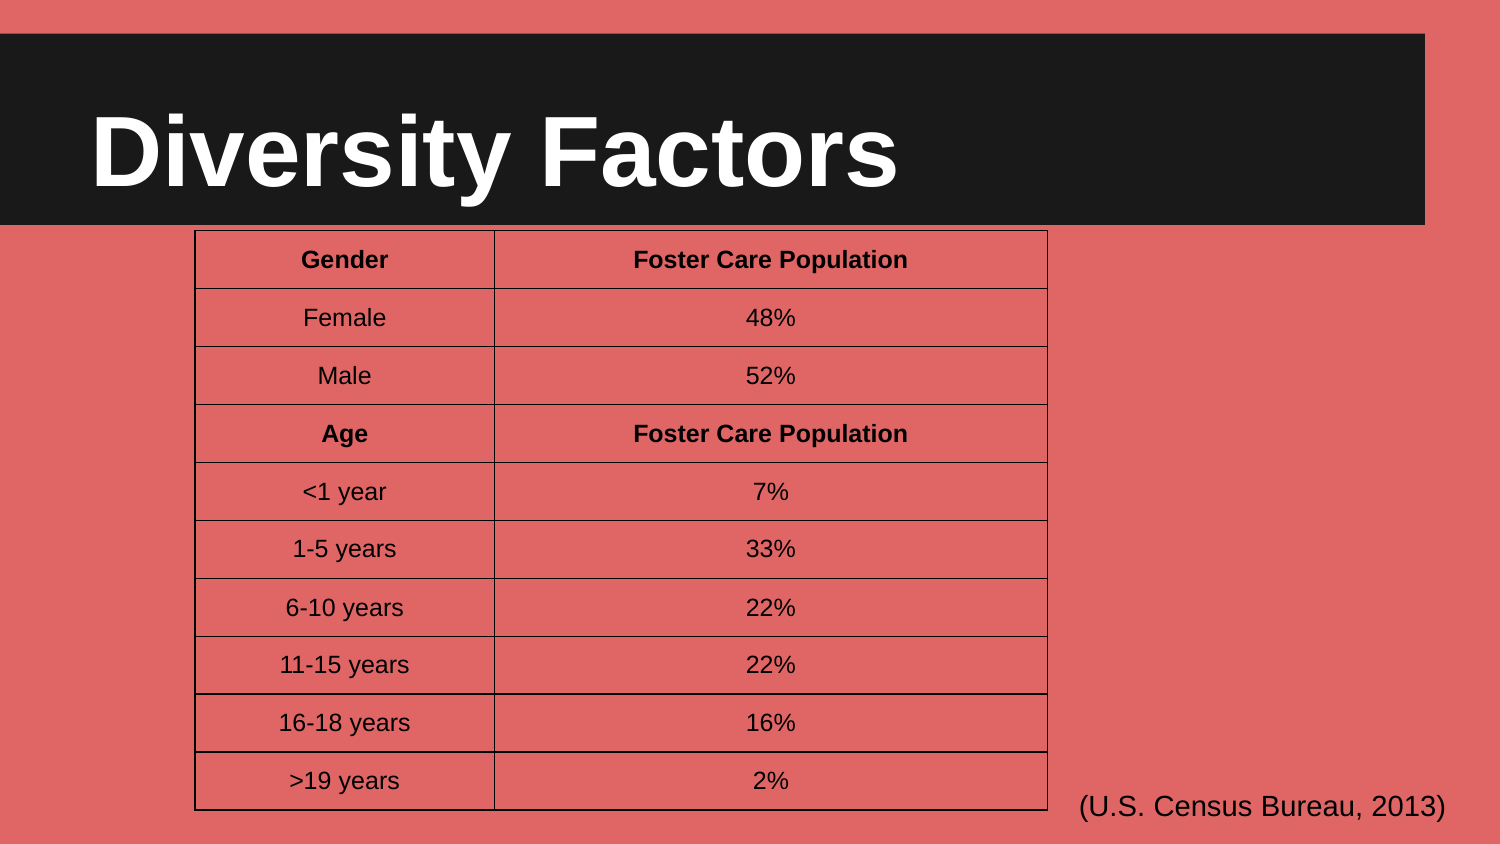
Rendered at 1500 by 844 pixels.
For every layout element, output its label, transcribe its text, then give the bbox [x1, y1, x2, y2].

table_cell 11-15 years [196, 637, 494, 693]
table_cell 1-5 years [196, 521, 494, 578]
table_cell <1 year [196, 463, 494, 520]
table_cell Age [196, 405, 494, 462]
table_cell 48% [495, 289, 1047, 346]
table_cell 6-10 years [196, 579, 494, 636]
table_cell 22% [495, 579, 1047, 636]
table_cell 2% [495, 753, 1047, 809]
table_cell Foster Care Population [495, 405, 1047, 462]
table_header Foster Care Population [495, 231, 1047, 288]
table_cell 16-18 years [196, 695, 494, 751]
table_cell Female [196, 289, 494, 346]
table_header Gender [196, 231, 494, 288]
table_cell 22% [495, 637, 1047, 693]
table_cell Male [196, 347, 494, 404]
table_cell 7% [495, 463, 1047, 520]
title Diversity Factors [75, 33, 1425, 221]
table_cell 52% [495, 347, 1047, 404]
table_cell 33% [495, 521, 1047, 578]
table_cell 16% [495, 695, 1047, 751]
text_box (U.S. Census Bureau, 2013) [1063, 771, 1491, 836]
table_cell >19 years [196, 753, 494, 809]
